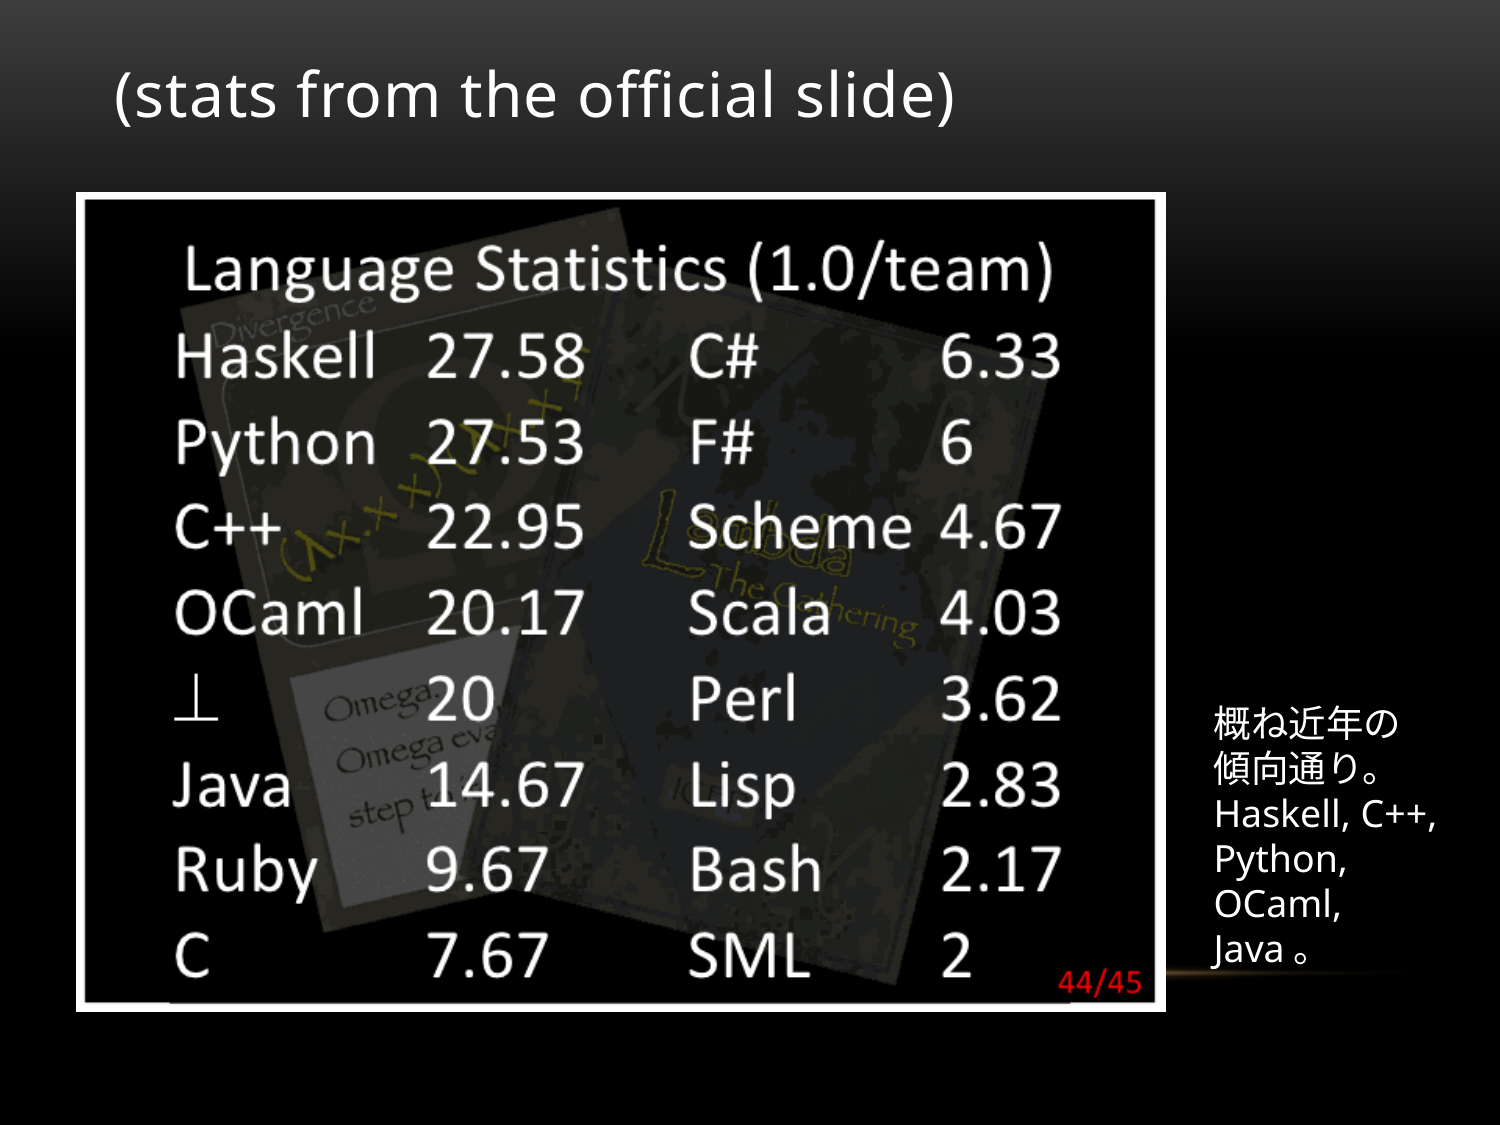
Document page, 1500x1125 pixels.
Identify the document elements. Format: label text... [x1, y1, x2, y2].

picture [0, 0, 1500, 1125]
title (stats from the official slide) [99, 45, 1400, 138]
text_box 概ね近年の 傾向通り。 Haskell, C++, Python, OCaml, Java。 [1198, 692, 1471, 978]
